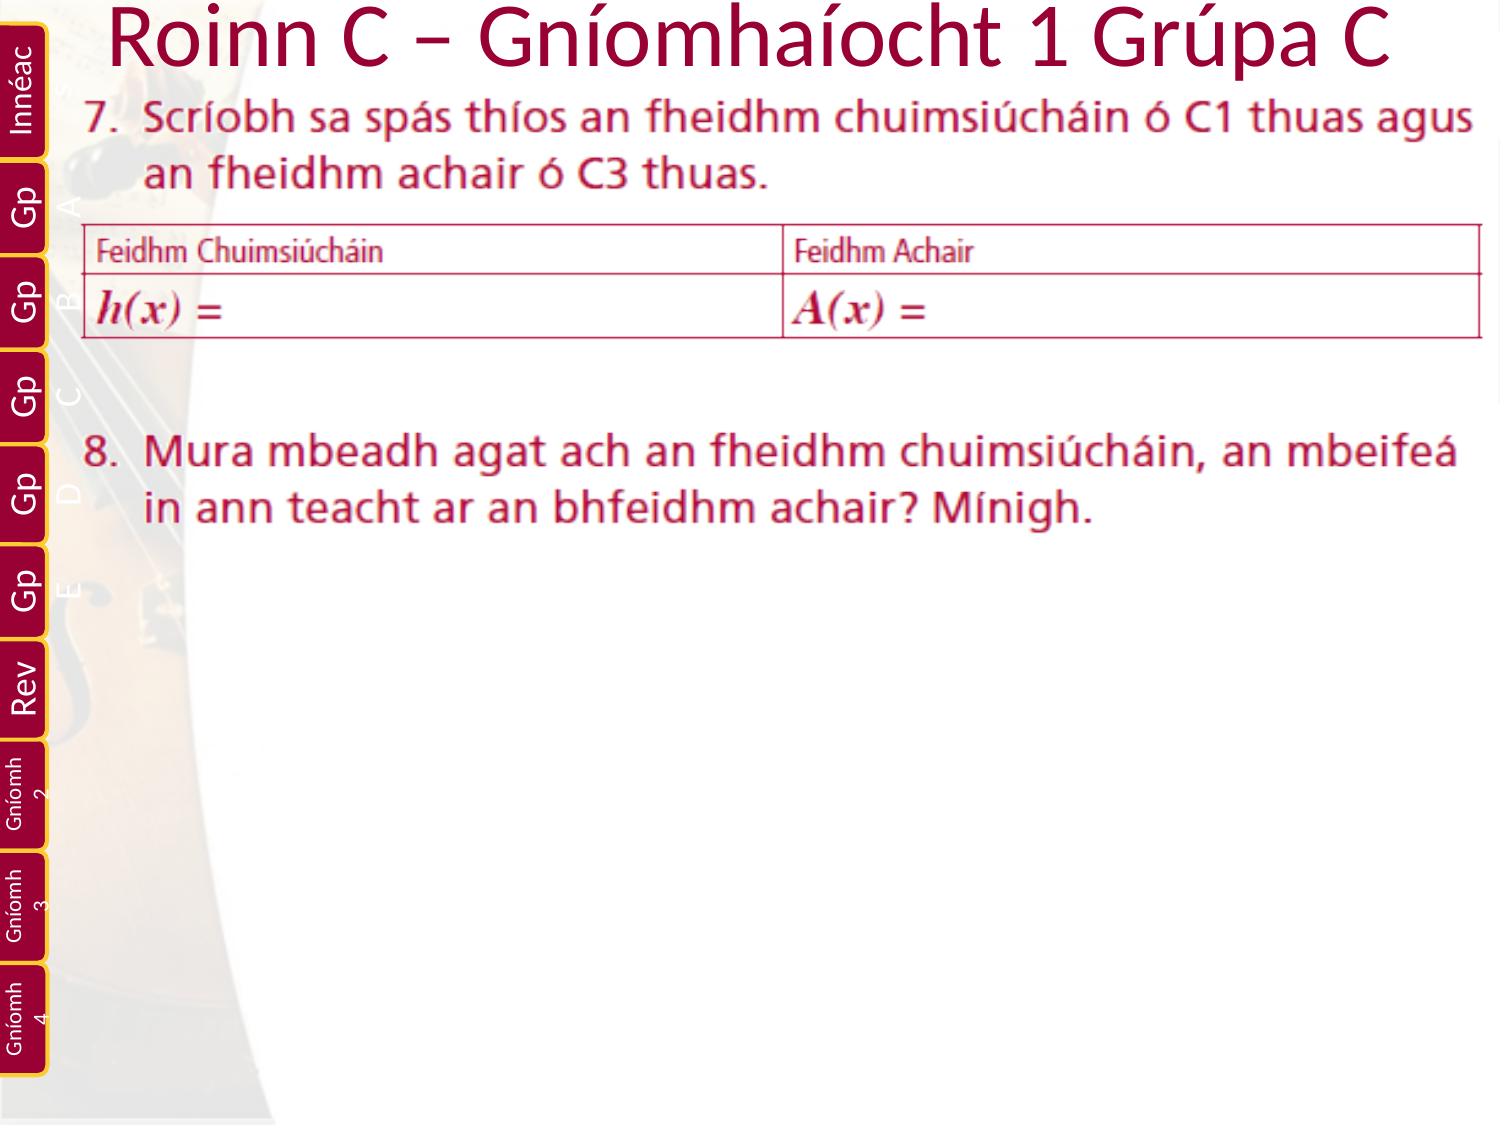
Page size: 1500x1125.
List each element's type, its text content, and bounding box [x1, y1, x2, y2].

title Roinn C – Gníomhaíocht 1 Grúpa C [75, 0, 1425, 88]
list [73, 89, 1486, 551]
